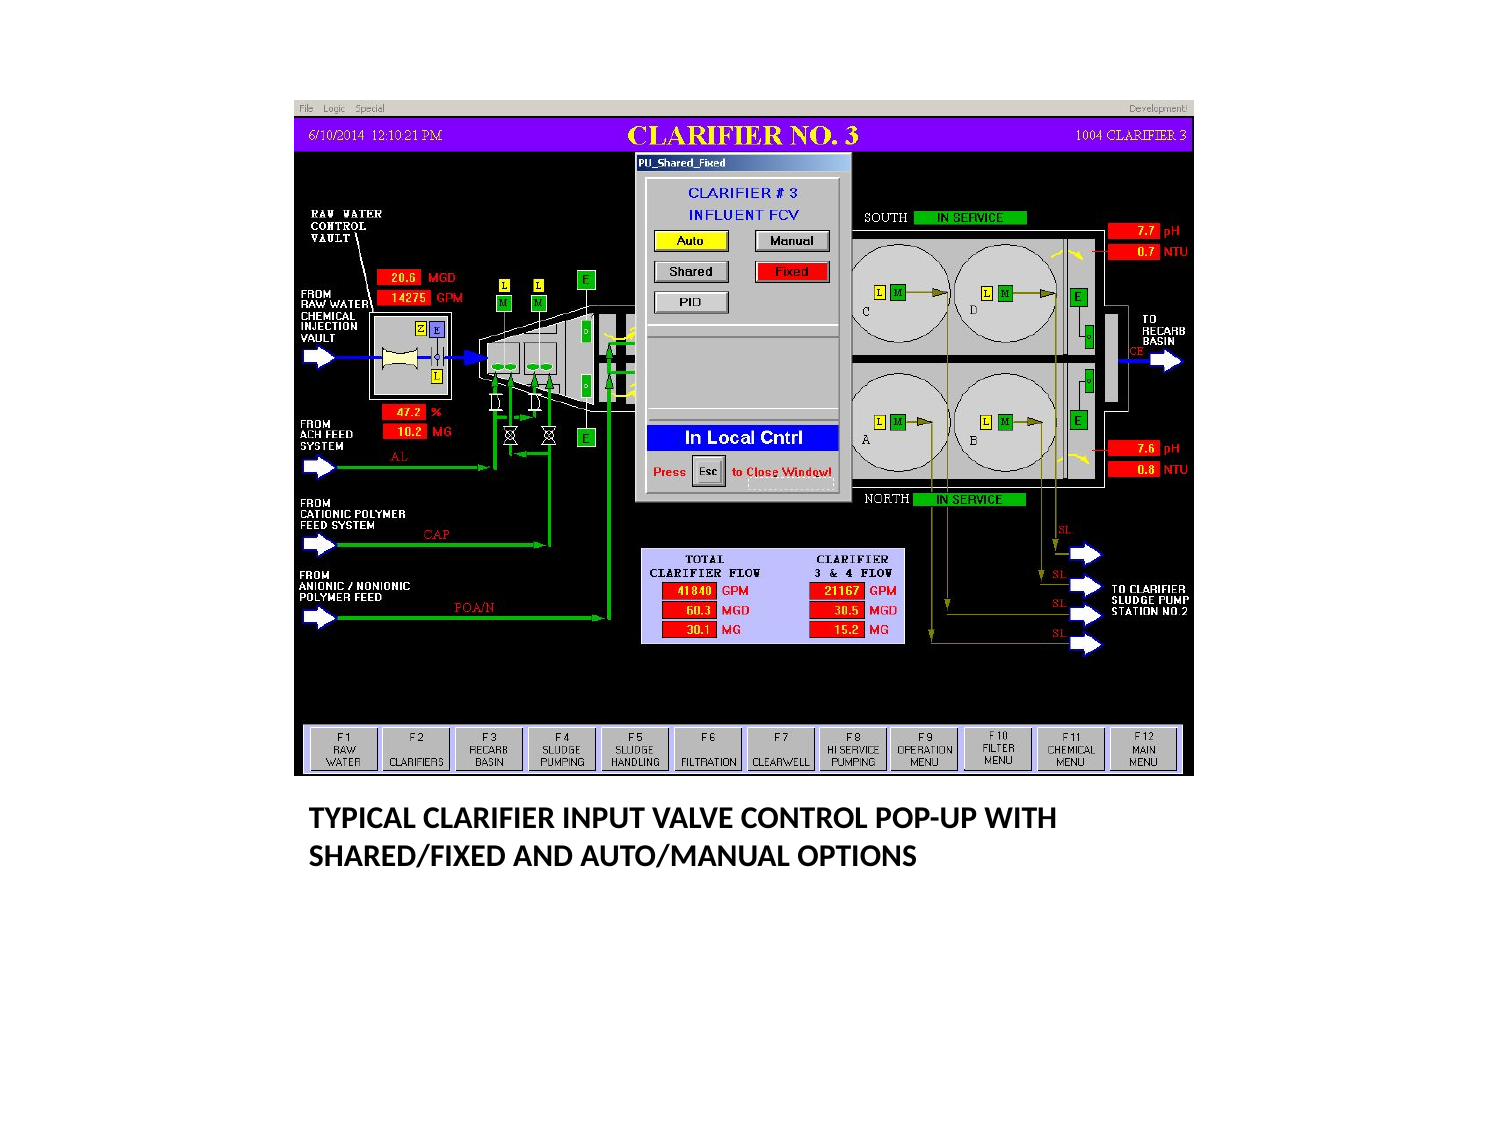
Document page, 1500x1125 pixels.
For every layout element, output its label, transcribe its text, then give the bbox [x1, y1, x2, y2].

picture [293, 100, 1195, 776]
title TYPICAL CLARIFIER INPUT VALVE CONTROL POP-UP WITH SHARED/FIXED AND AUTO/MANUAL OPTIONS [294, 787, 1194, 881]
